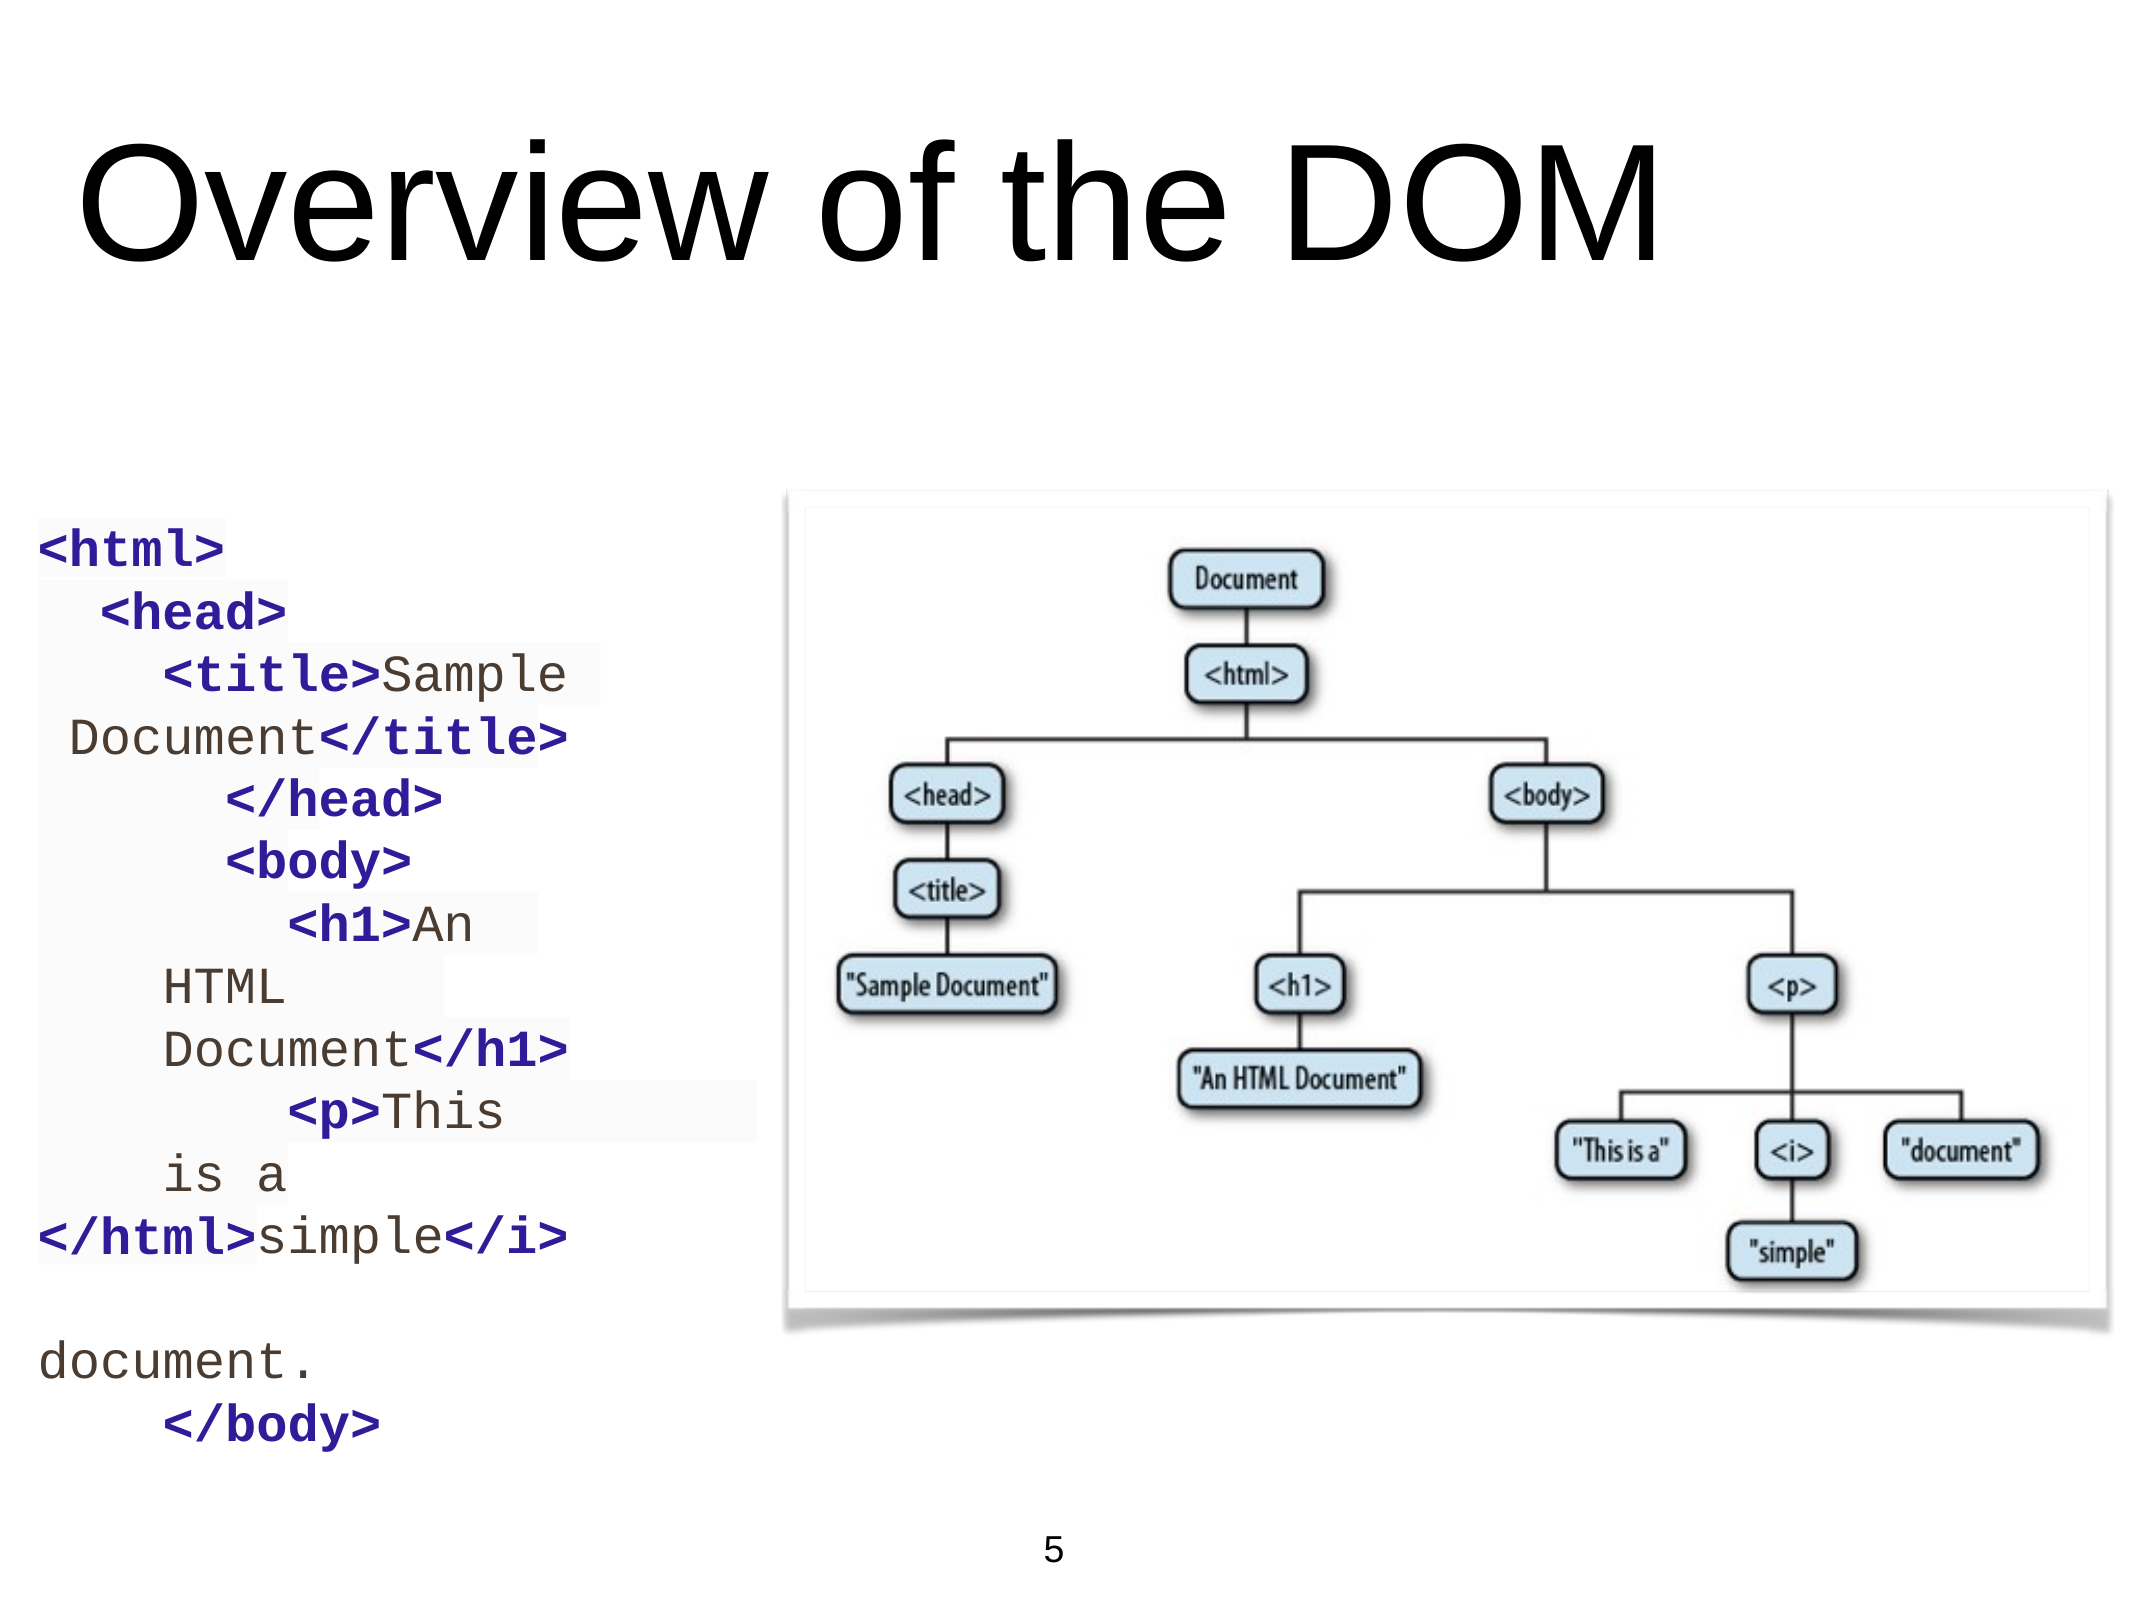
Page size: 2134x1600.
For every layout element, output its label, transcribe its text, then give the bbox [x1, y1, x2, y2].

text_box <head> <title>Sample Document</title> </head> <body> <h1>An HTML Document</h1> <p>This is a <i>simple</i> document. </body> [35, 577, 759, 1452]
title Overview of the DOM [70, 33, 2063, 361]
text_box <html> [37, 517, 226, 577]
slide_number 5 [1039, 1531, 1090, 1600]
text_box </html> [37, 1205, 257, 1265]
text_box [781, 489, 2115, 1338]
